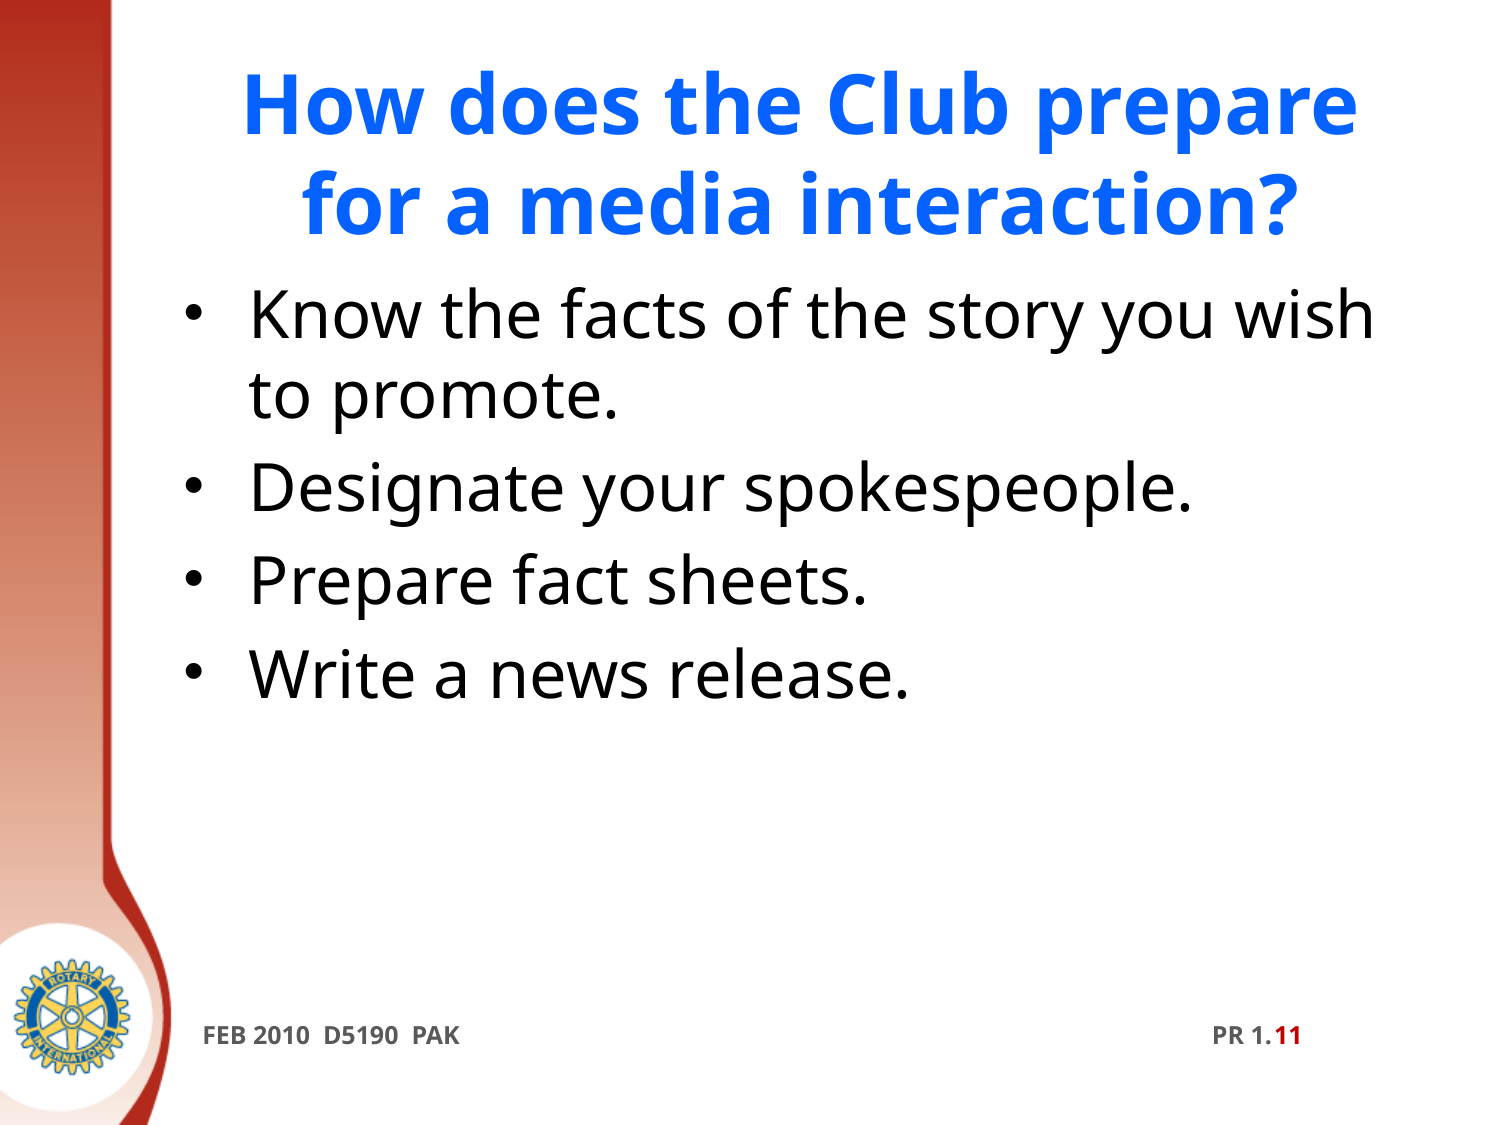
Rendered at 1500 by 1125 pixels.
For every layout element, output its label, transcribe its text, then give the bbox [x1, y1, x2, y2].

title How does the Club prepare for a media interaction? [164, 24, 1437, 263]
text_box FEB 2010 D5190 PAK PR 1.11 [187, 1012, 1398, 1058]
list Know the facts of the story you wish to promote. Designate your spokespeople. Prepare fact sheets. Write a news release. [166, 263, 1439, 1033]
picture [0, 0, 1500, 1125]
